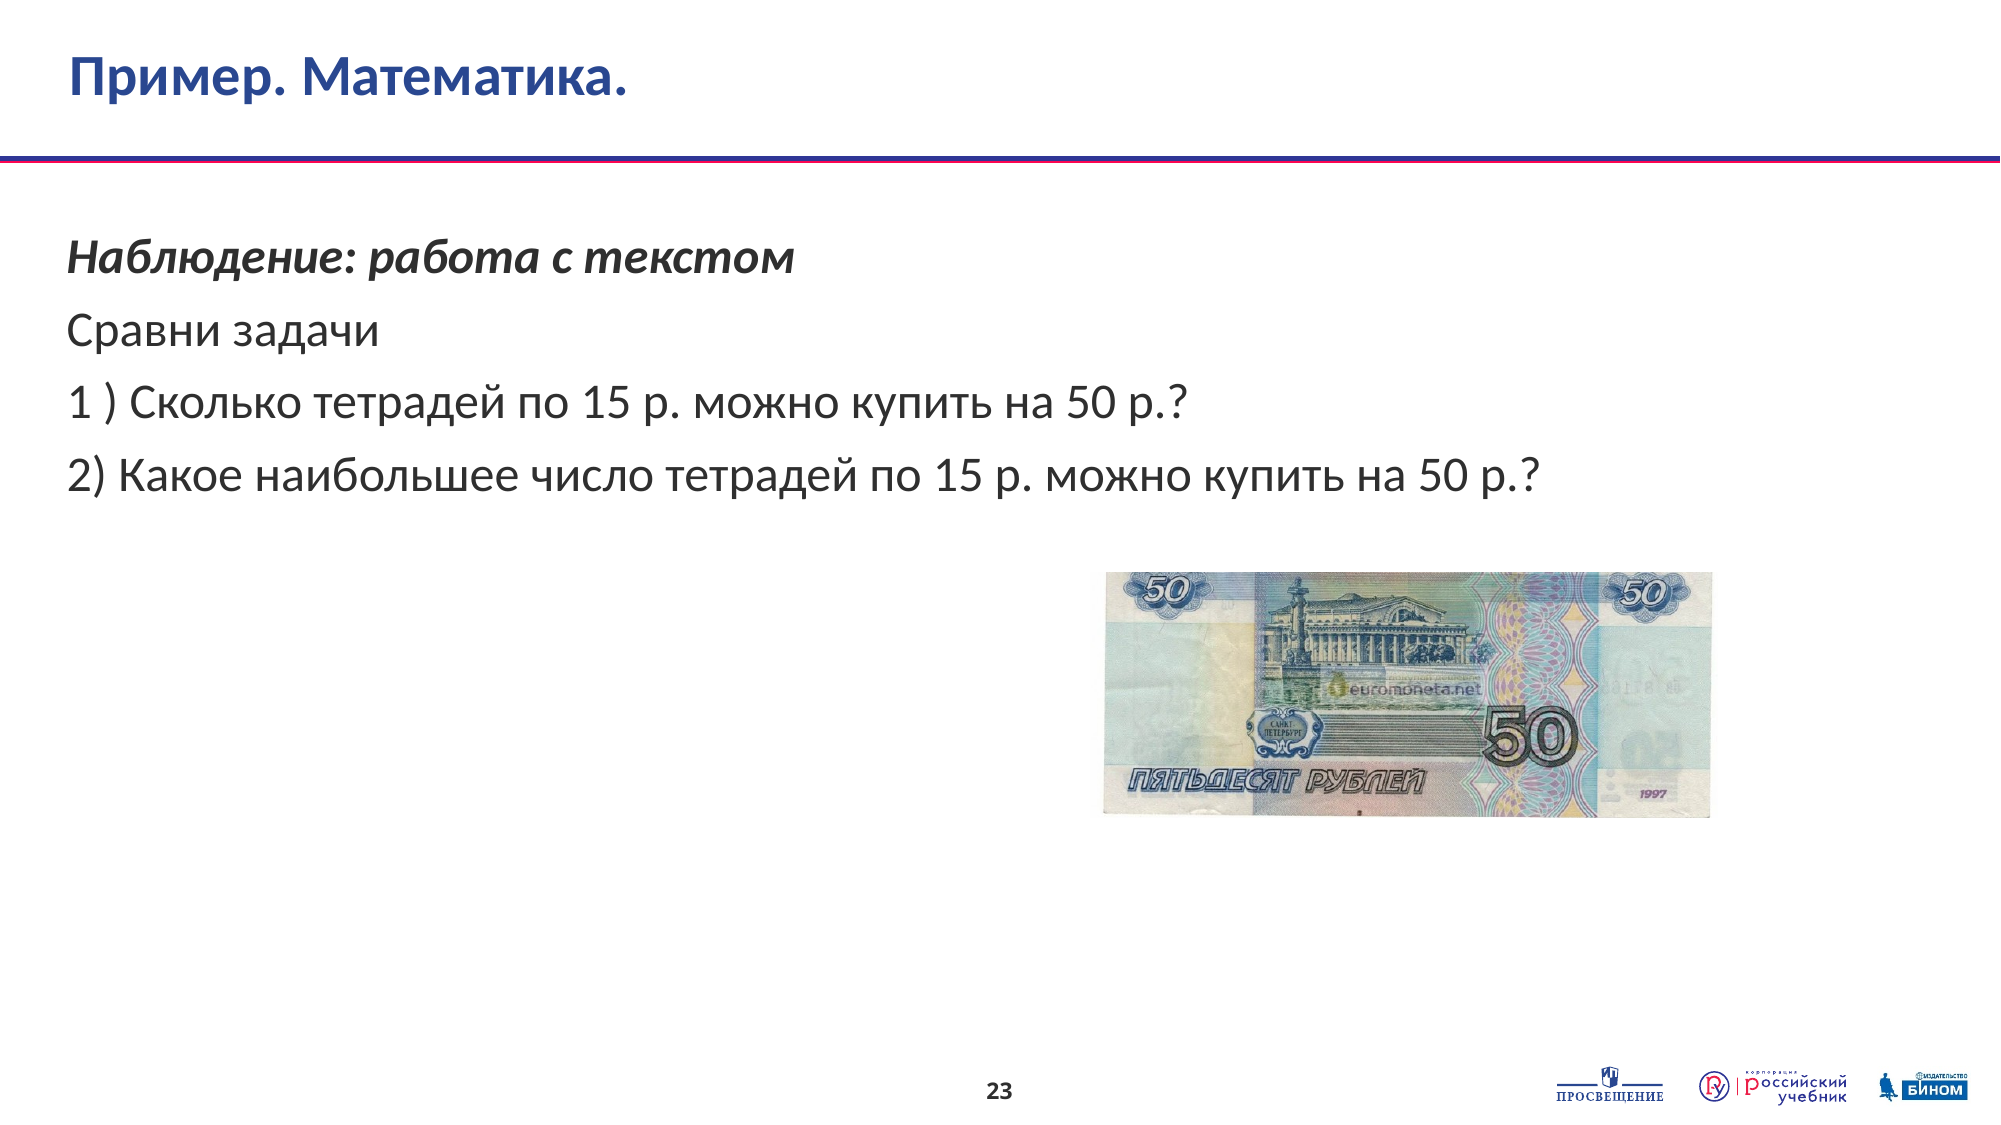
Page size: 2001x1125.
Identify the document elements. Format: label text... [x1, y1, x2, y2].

picture [1877, 1066, 1971, 1107]
picture [1090, 571, 1718, 819]
list Наблюдение: работа с текстом Сравни задачи 1 ) Сколько тетрадей по 15 р. можно купить на 50 р.? 2) Какое наибольшее число тетрадей по 15 р. можно купить на 50 р.? [54, 211, 1945, 1015]
title Пример. Математика. [54, 29, 1945, 137]
